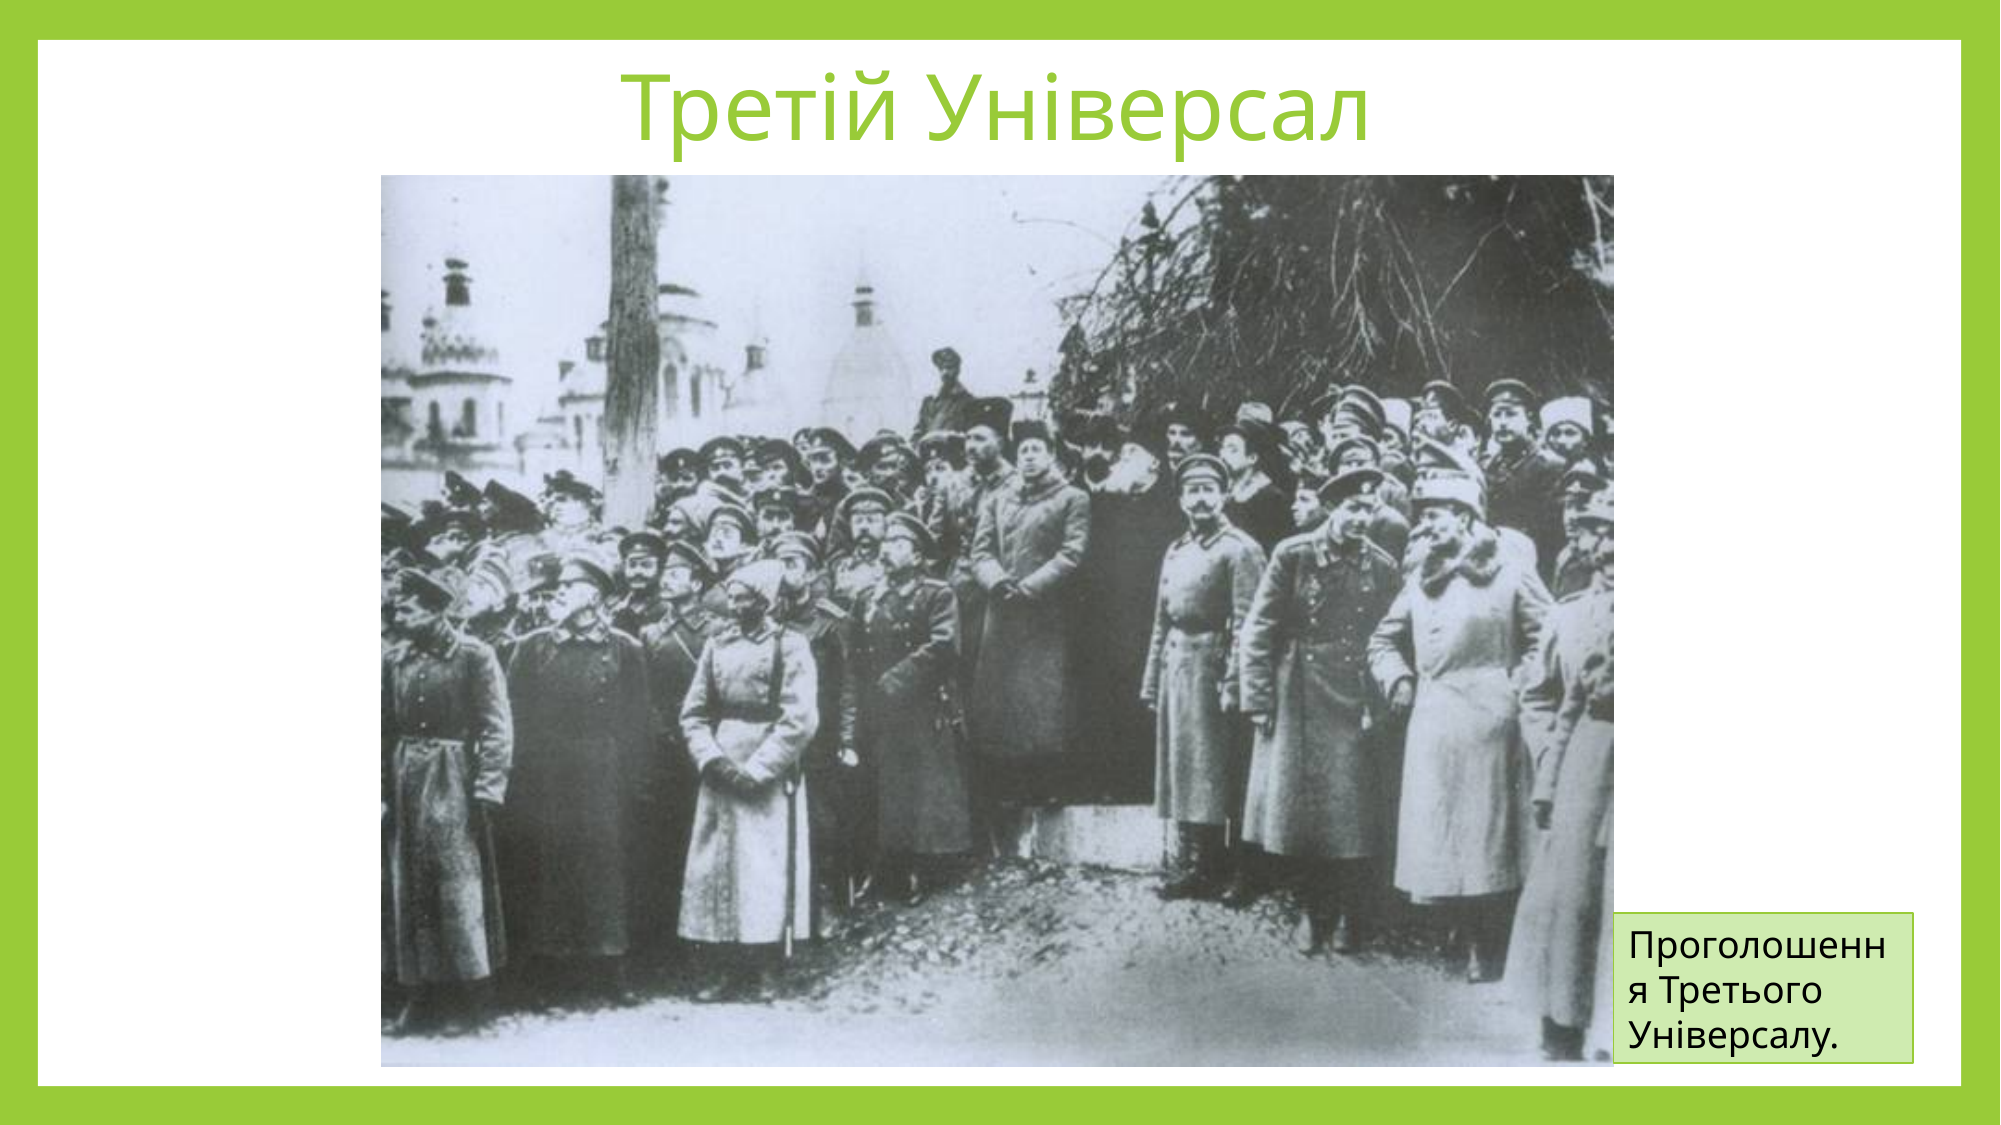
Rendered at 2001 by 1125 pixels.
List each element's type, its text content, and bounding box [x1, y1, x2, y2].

title Третій Універсал [187, 0, 1808, 223]
picture [381, 175, 1614, 1068]
text_box Проголошення Третього Універсалу. [1619, 912, 1914, 1064]
